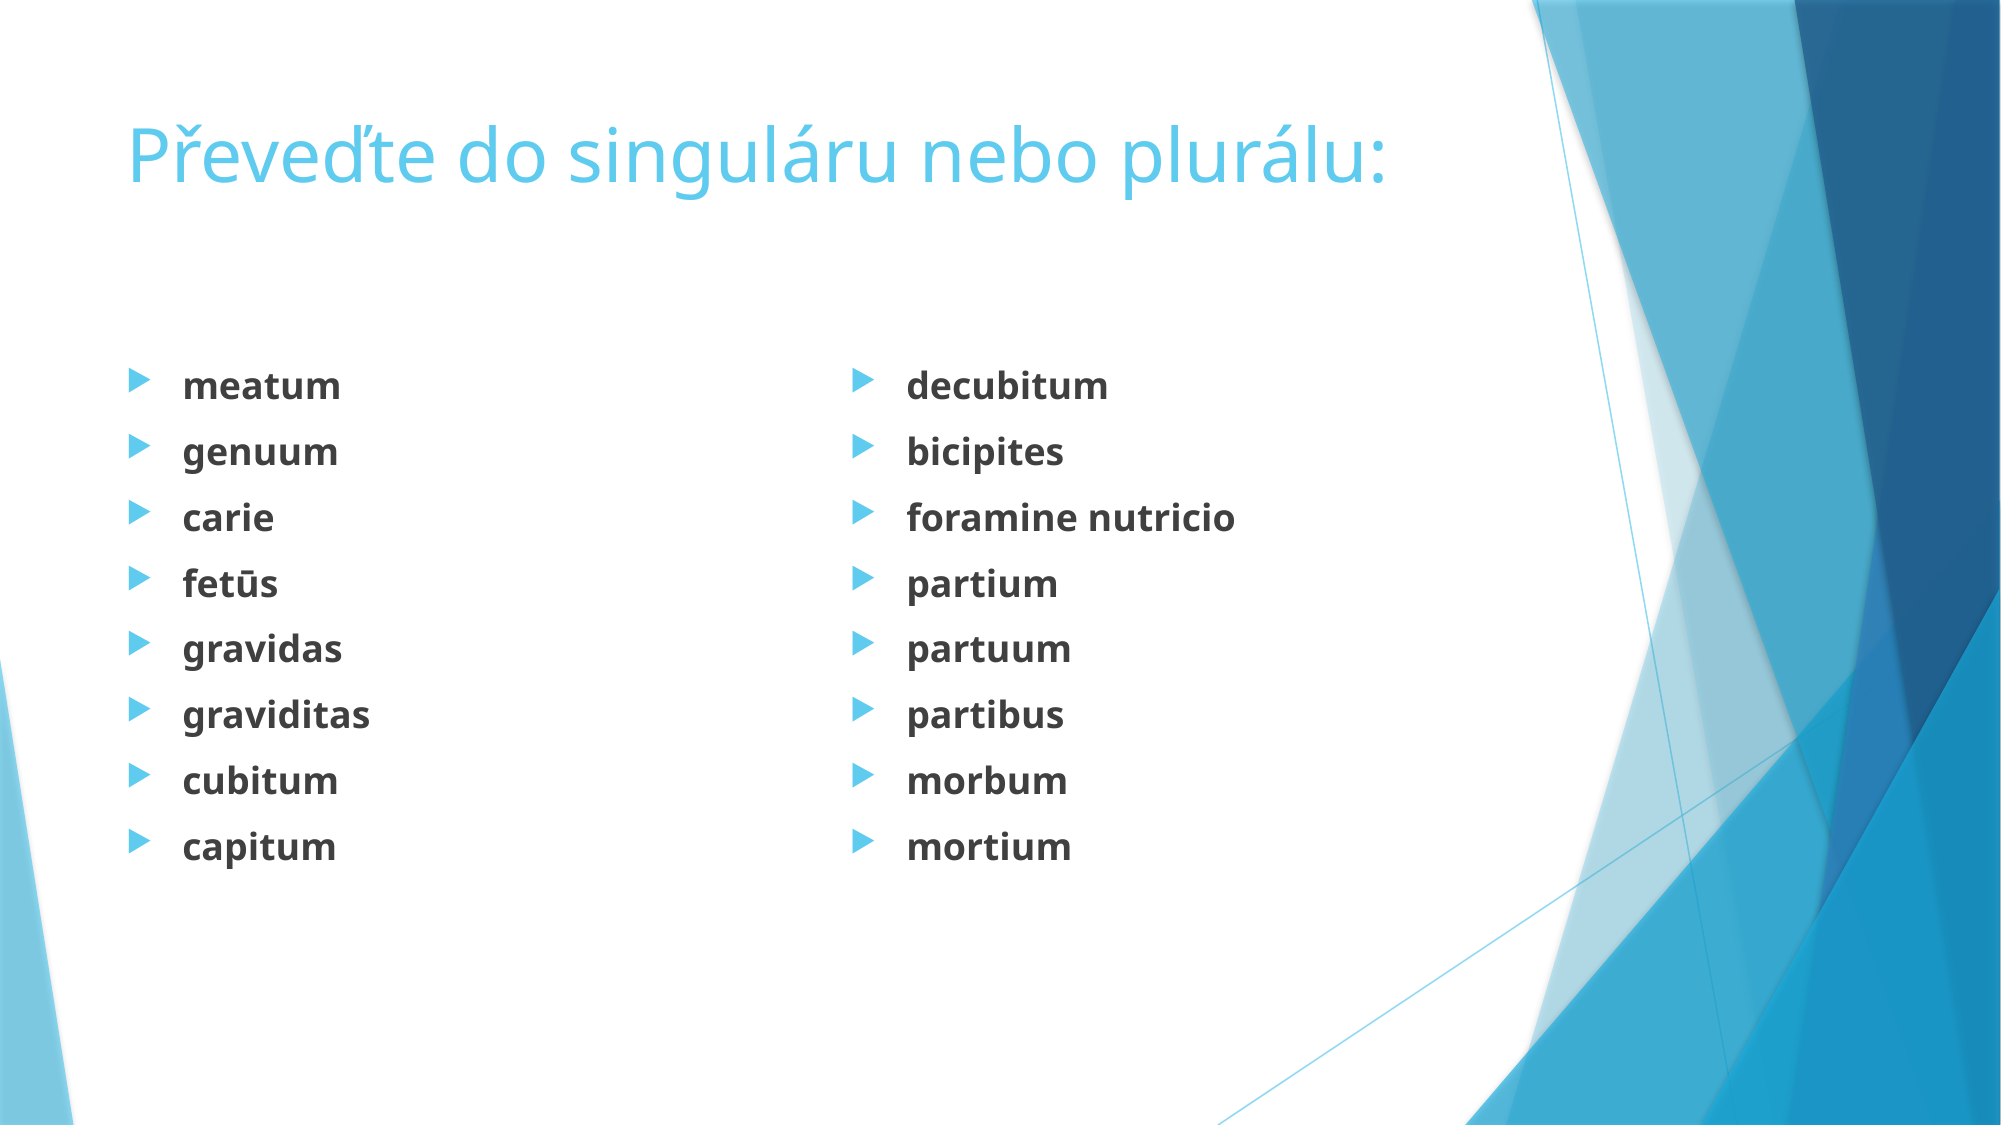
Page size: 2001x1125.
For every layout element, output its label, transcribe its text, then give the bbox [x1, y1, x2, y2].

title Převeďte do singuláru nebo plurálu: [111, 99, 1522, 317]
list meatum genuum carie fetūs gravidas graviditas cubitum capitum [111, 354, 798, 992]
list decubitum bicipites foramine nutricio partium partuum partibus morbum mortium [834, 354, 1522, 992]
